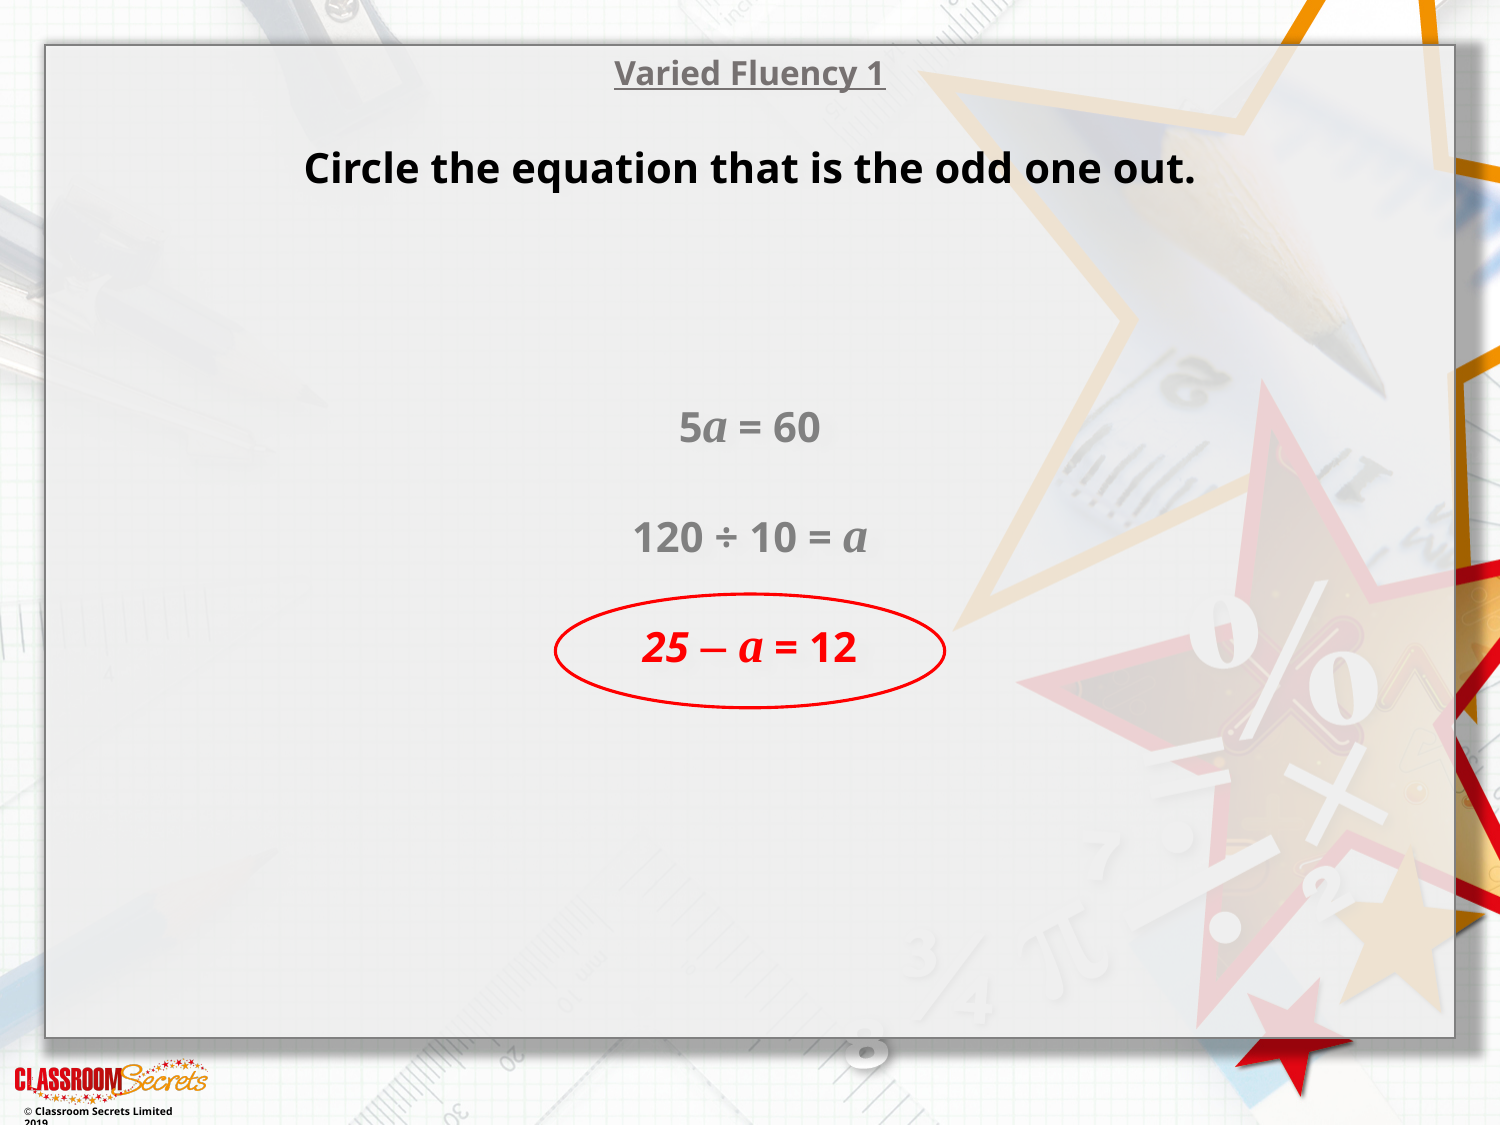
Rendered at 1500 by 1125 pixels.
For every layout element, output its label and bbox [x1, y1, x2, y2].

text_box [9, 1058, 213, 1125]
picture [0, 0, 1500, 1125]
